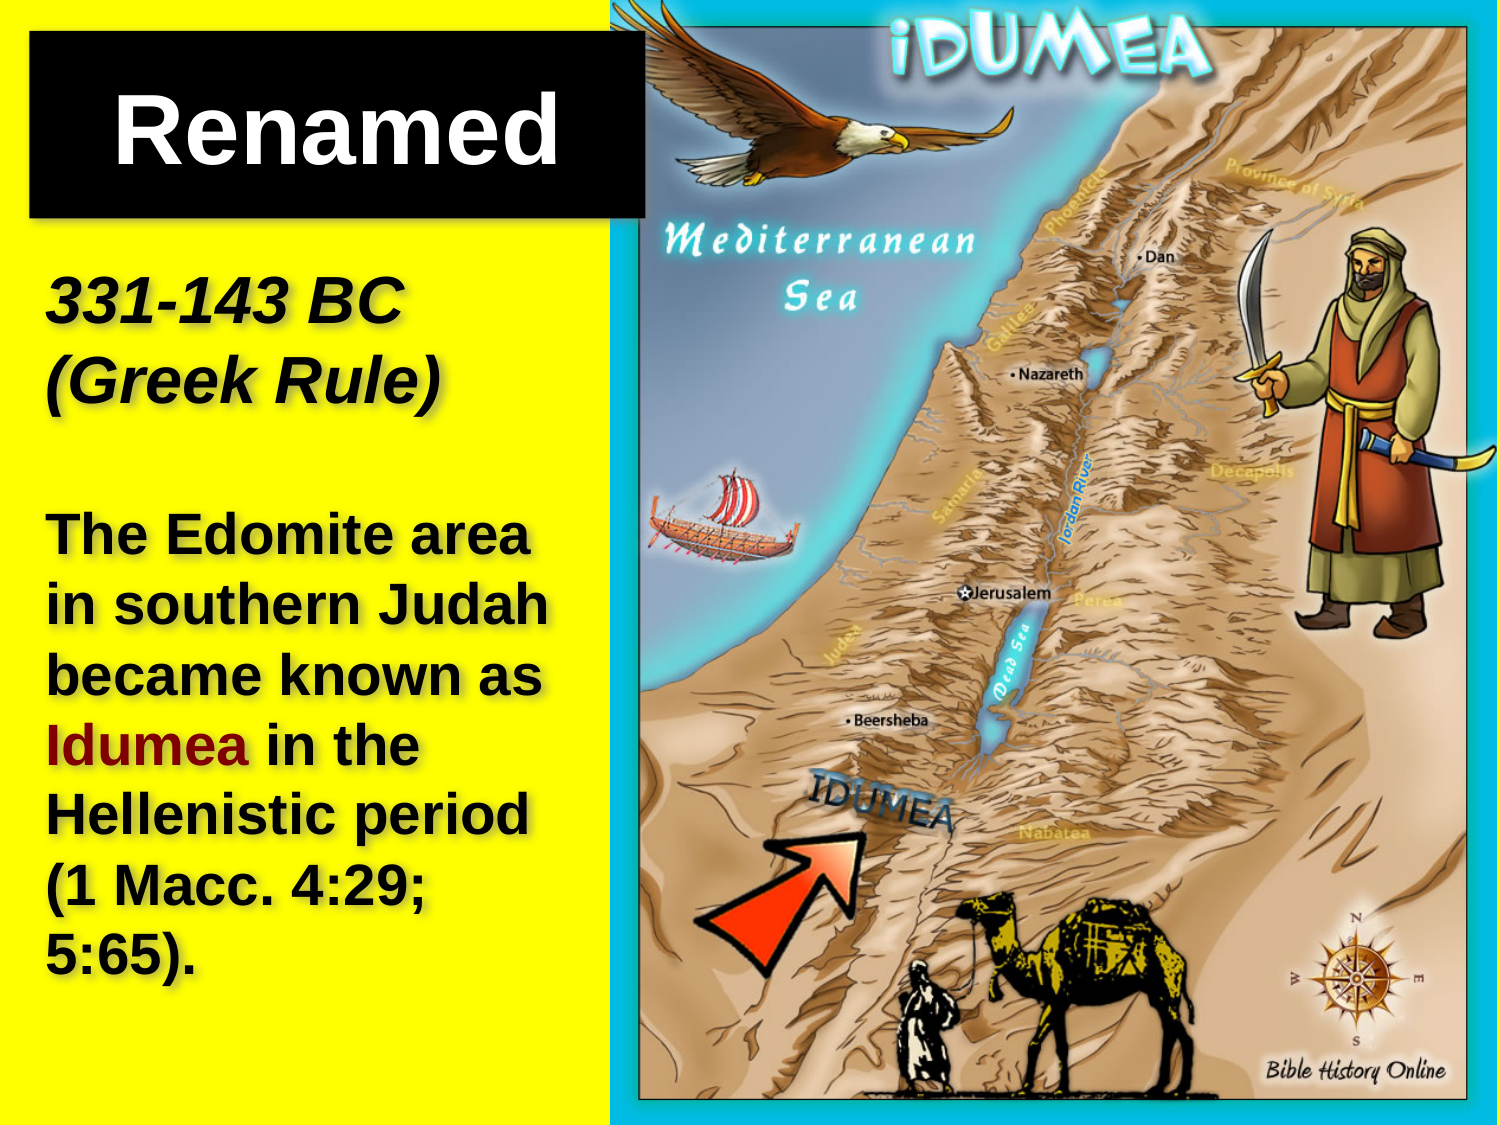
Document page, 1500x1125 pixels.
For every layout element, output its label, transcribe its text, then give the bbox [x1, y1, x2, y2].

text_box 331-143 BC (Greek Rule) The Edomite area in southern Judah became known as Idumea in the Hellenistic period (1 Macc. 4:29; 5:65). [30, 249, 605, 994]
picture [610, 0, 1498, 1125]
title Renamed [29, 30, 605, 219]
